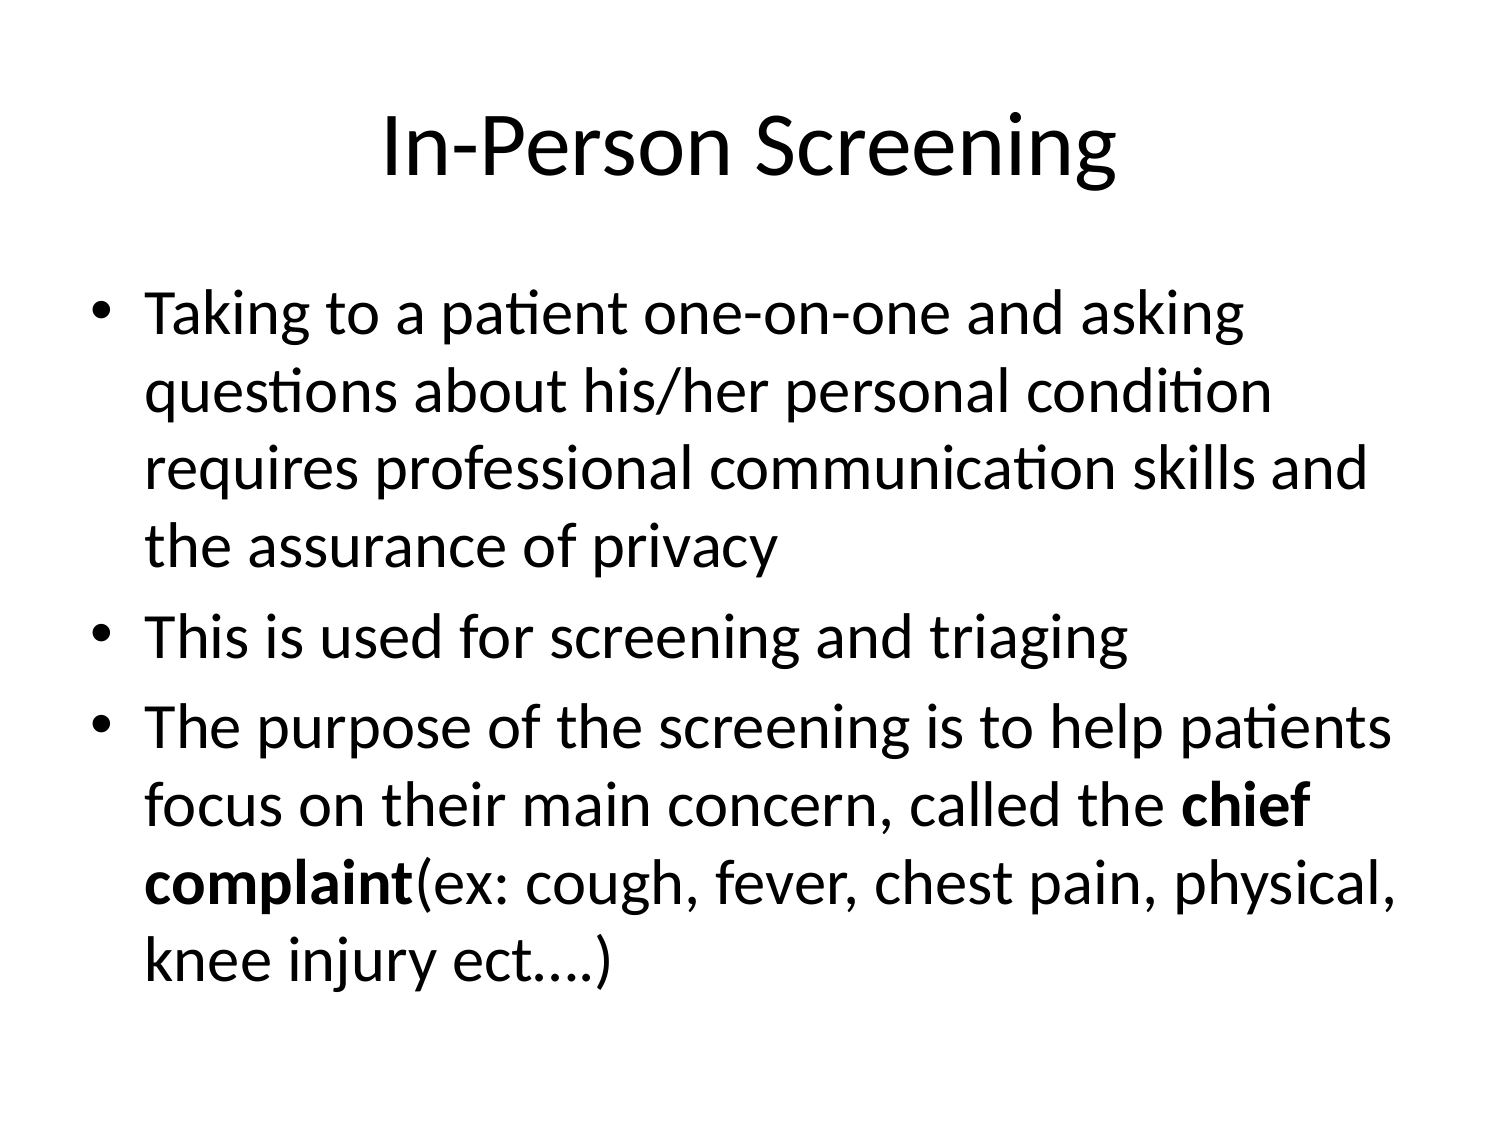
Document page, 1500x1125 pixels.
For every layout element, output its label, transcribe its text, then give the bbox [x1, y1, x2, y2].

title In-Person Screening [75, 45, 1425, 233]
list Taking to a patient one-on-one and asking questions about his/her personal condition requires professional communication skills and the assurance of privacy This is used for screening and triaging The purpose of the screening is to help patients focus on their main concern, called the chief complaint(ex: cough, fever, chest pain, physical, knee injury ect….) [75, 262, 1425, 1005]
